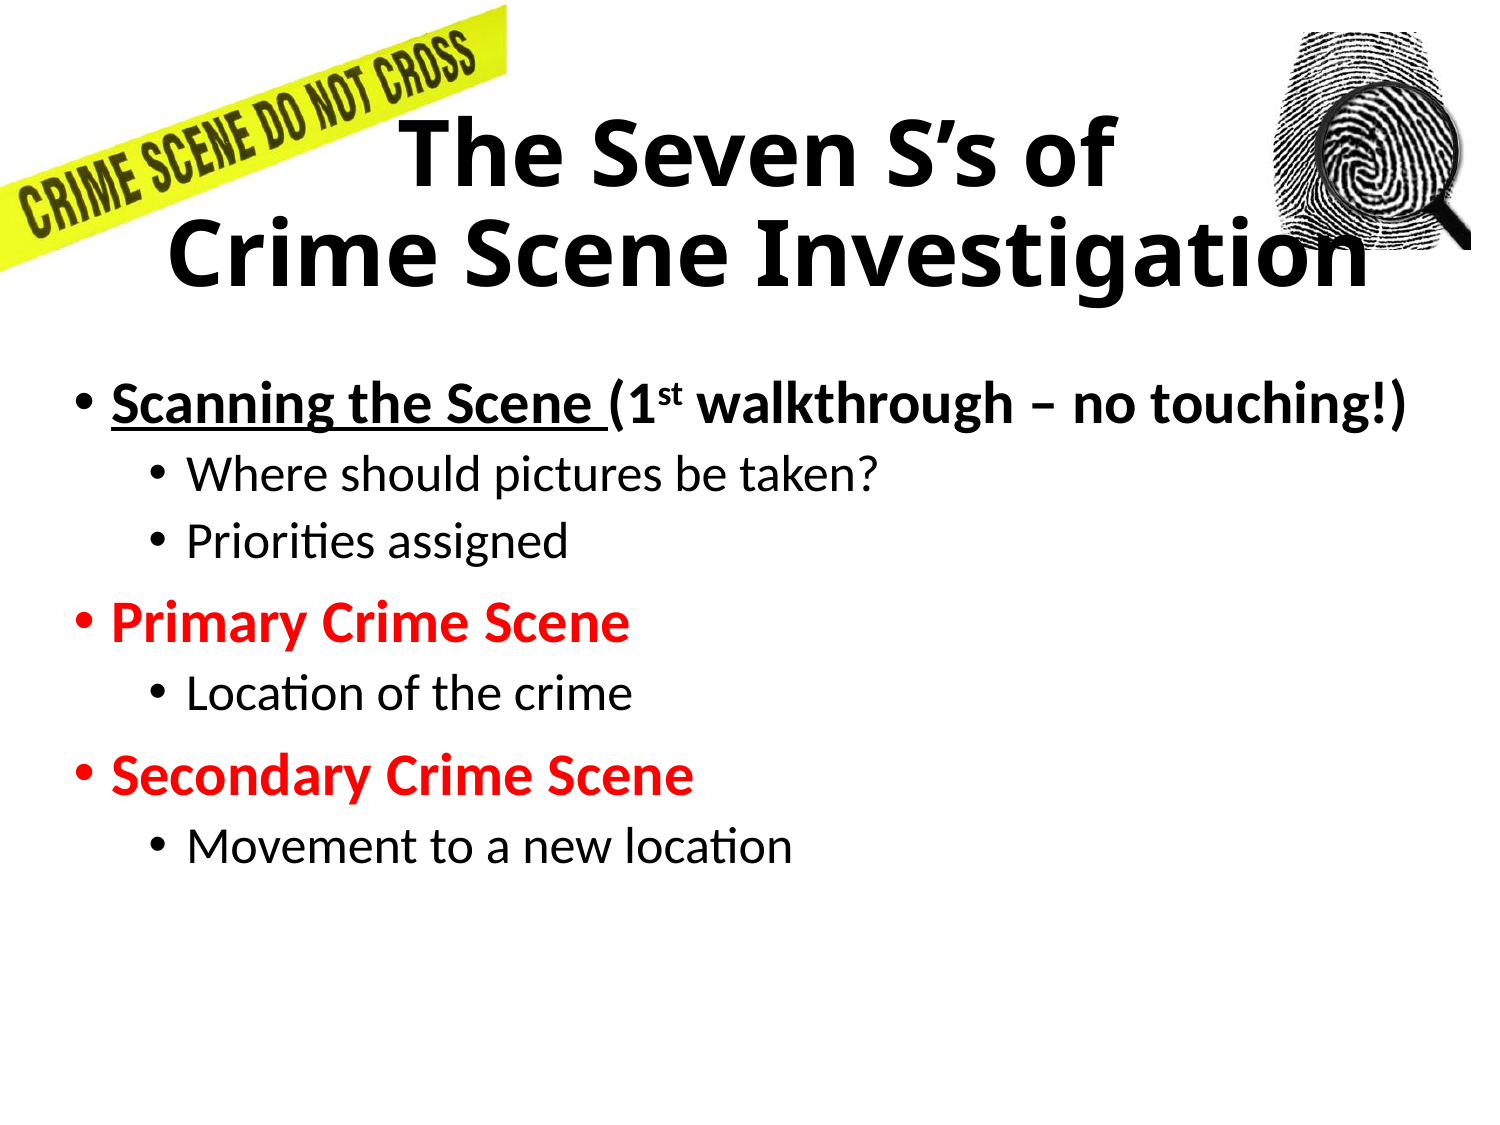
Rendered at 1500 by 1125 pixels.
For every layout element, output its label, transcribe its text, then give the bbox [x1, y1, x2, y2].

picture [0, 4, 507, 278]
picture [1253, 32, 1471, 250]
list Scanning the Scene (1st walkthrough – no touching!) Where should pictures be taken? Priorities assigned Primary Crime Scene Location of the crime Secondary Crime Scene Movement to a new location [58, 363, 1442, 1110]
title The Seven S’s of Crime Scene Investigation [19, 97, 1500, 316]
